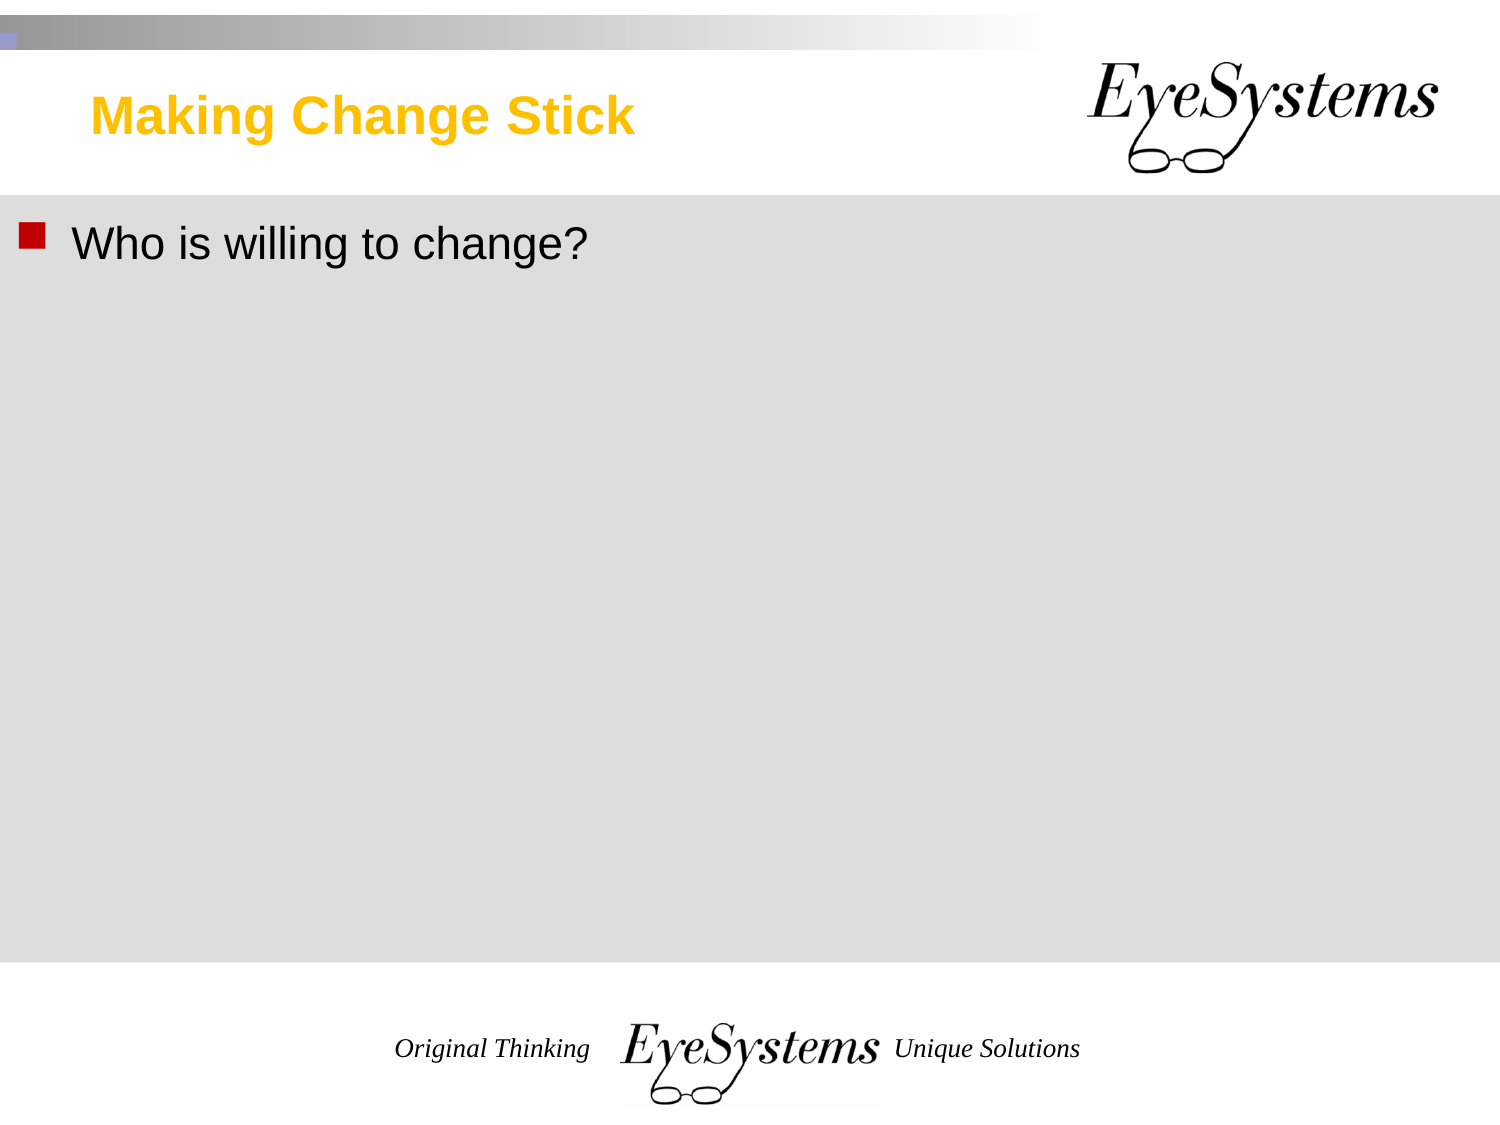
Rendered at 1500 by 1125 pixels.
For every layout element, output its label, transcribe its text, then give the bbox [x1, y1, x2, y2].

title Making Change Stick [74, 49, 1426, 176]
picture [1426, 62, 1439, 174]
picture [620, 1023, 880, 1105]
list Who is willing to change? [0, 205, 626, 319]
